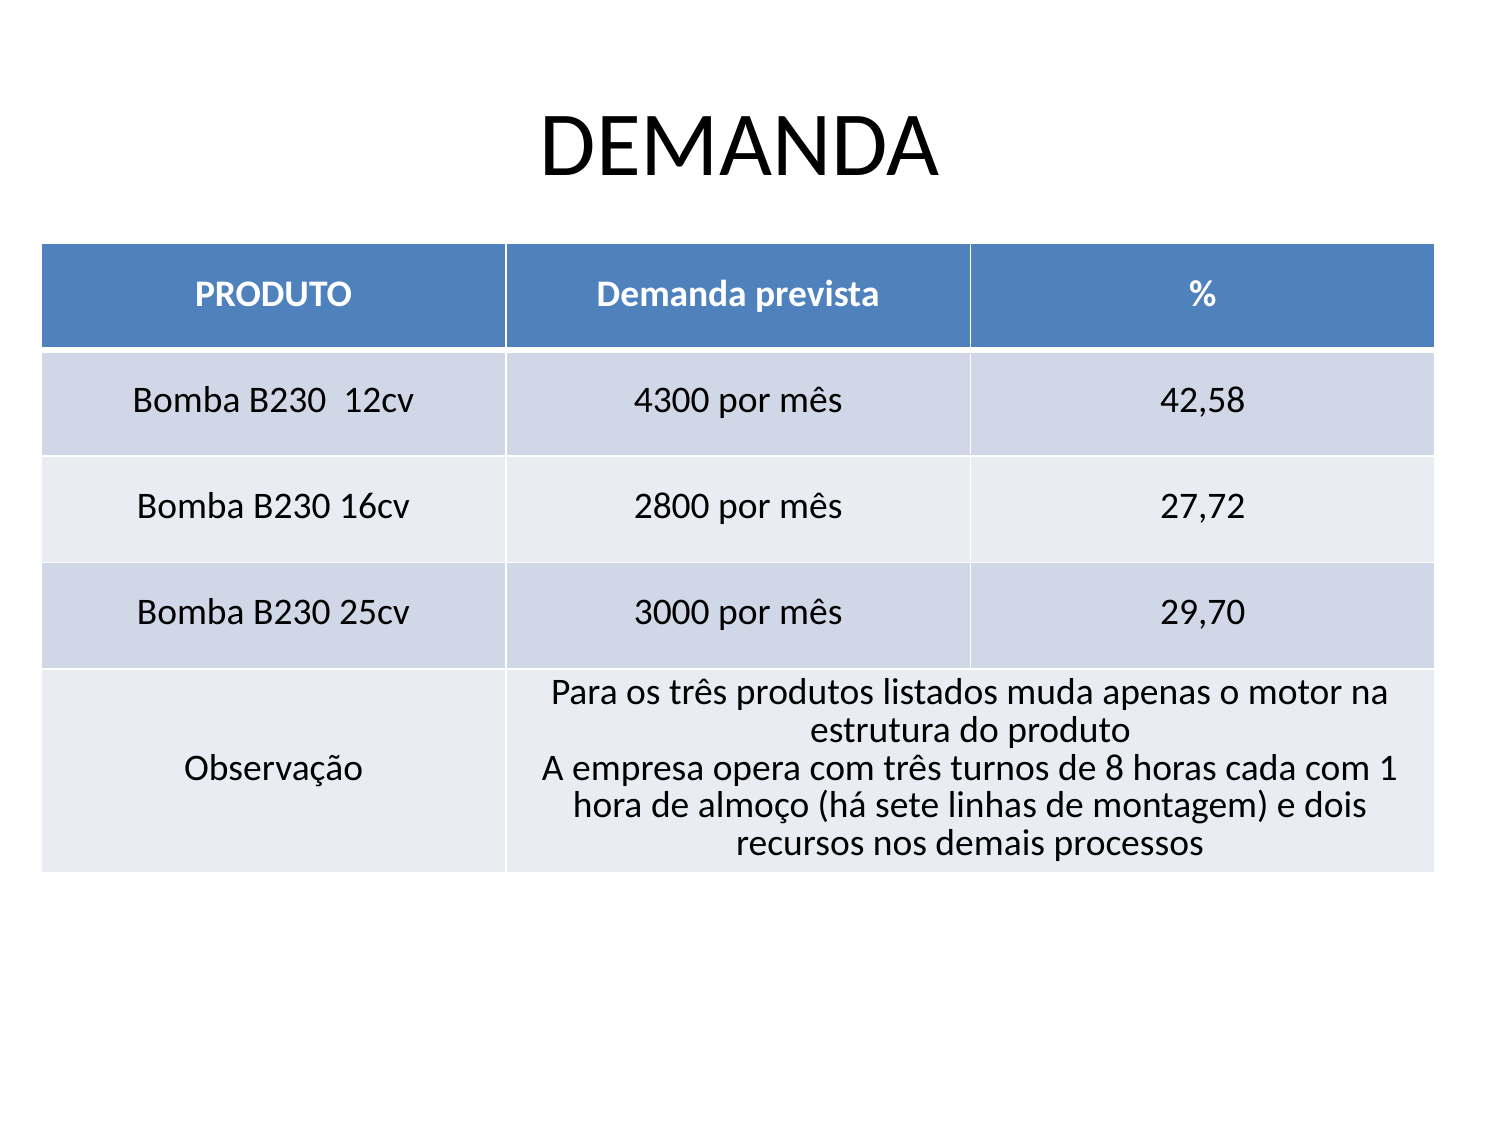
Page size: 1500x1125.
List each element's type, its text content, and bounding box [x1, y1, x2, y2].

table_header Demanda prevista [507, 244, 970, 347]
table_cell Para os três produtos listados muda apenas o motor na estrutura do produto A empresa opera com três turnos de 8 horas cada com 1 hora de almoço (há sete linhas de montagem) e dois recursos nos demais processos [507, 670, 1434, 872]
table_cell 29,70 [971, 563, 1434, 668]
table_cell Bomba B230 16cv [42, 457, 505, 562]
table_header % [971, 244, 1434, 347]
table_header PRODUTO [42, 244, 505, 347]
table_cell 2800 por mês [507, 457, 970, 562]
title DEMANDA [64, 45, 1415, 233]
table_cell 3000 por mês [507, 563, 970, 668]
table_cell Bomba B230 25cv [42, 563, 505, 668]
table_cell 42,58 [971, 353, 1434, 455]
table_cell 4300 por mês [507, 353, 970, 455]
table_cell 27,72 [971, 457, 1434, 562]
table_cell Bomba B230 12cv [42, 353, 505, 455]
table_cell Observação [42, 670, 505, 872]
